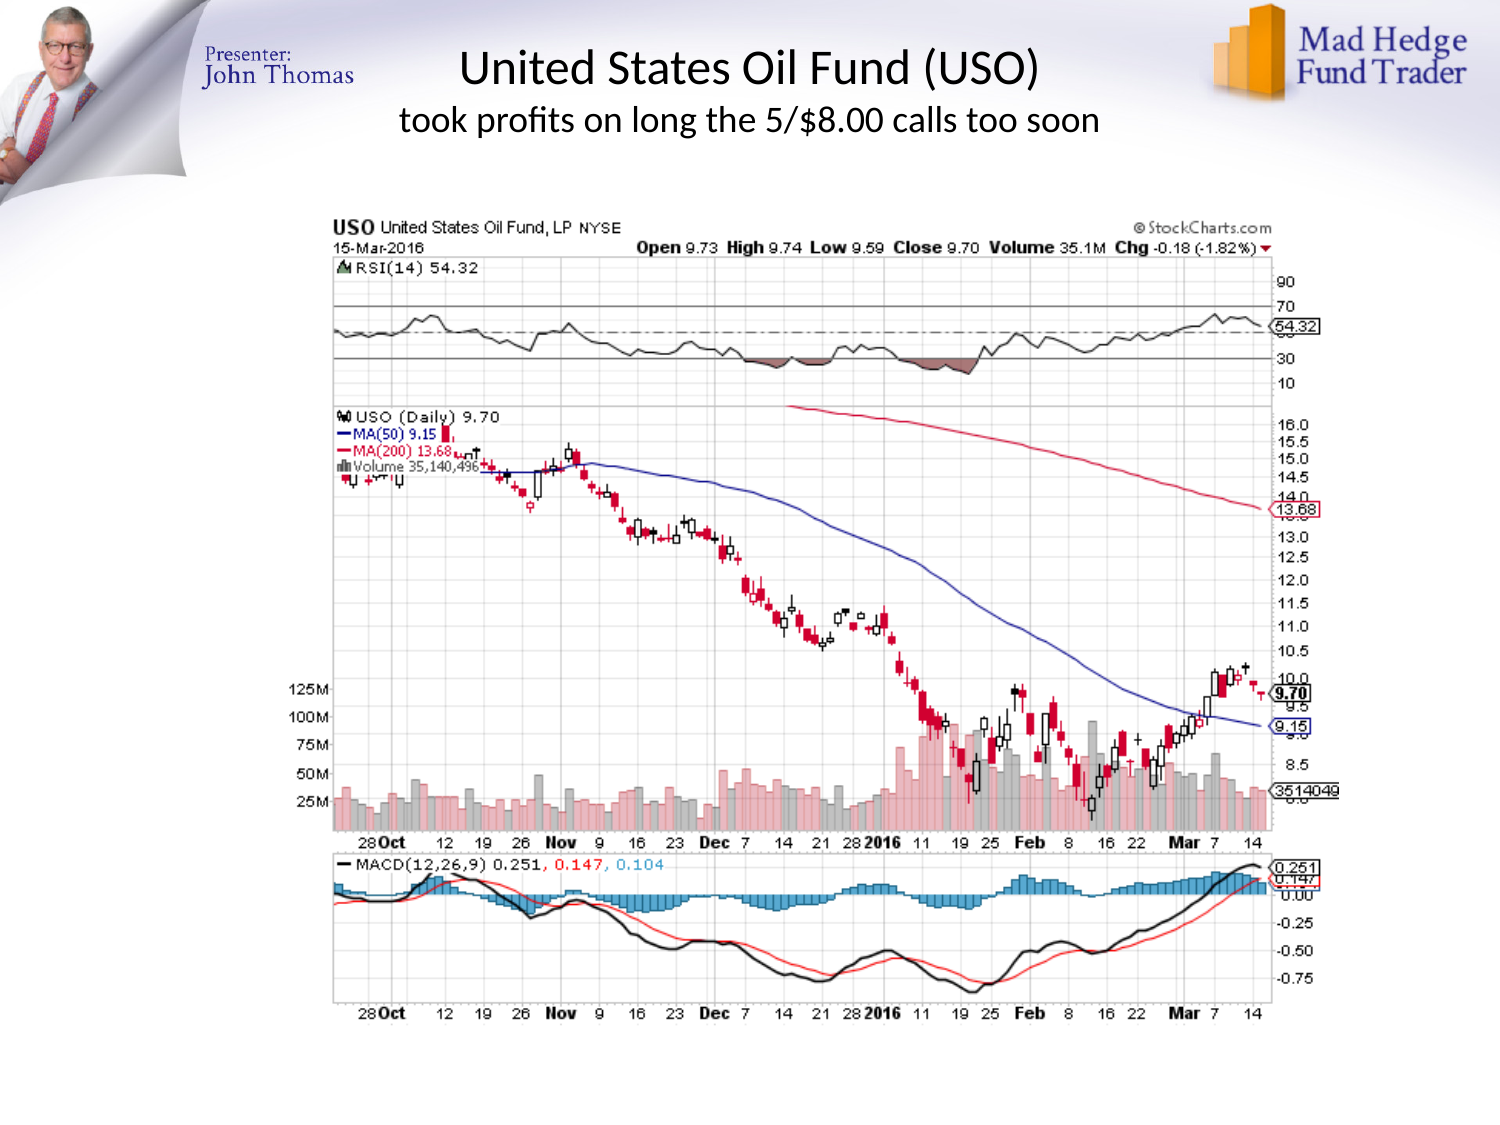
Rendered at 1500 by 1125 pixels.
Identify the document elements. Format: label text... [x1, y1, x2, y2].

title United States Oil Fund (USO) took profits on long the 5/$8.00 calls too soon [75, 0, 1425, 175]
picture [0, 0, 1500, 1028]
